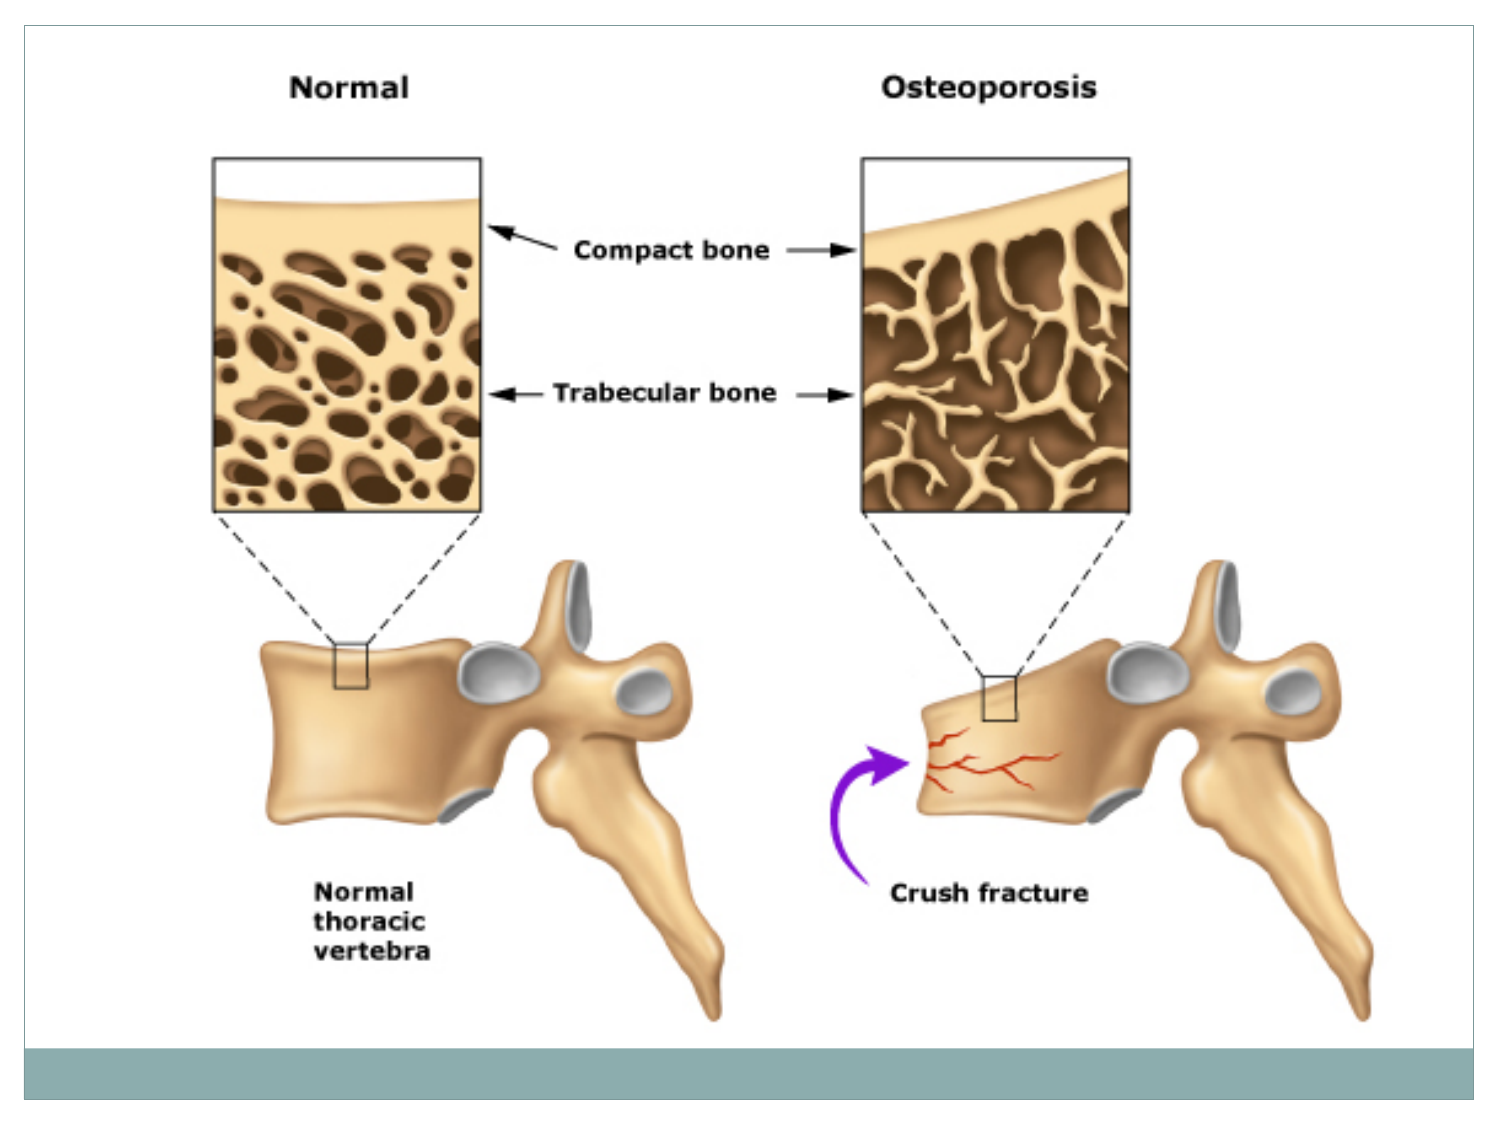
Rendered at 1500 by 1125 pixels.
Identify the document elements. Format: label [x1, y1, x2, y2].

picture [94, 30, 1406, 1048]
